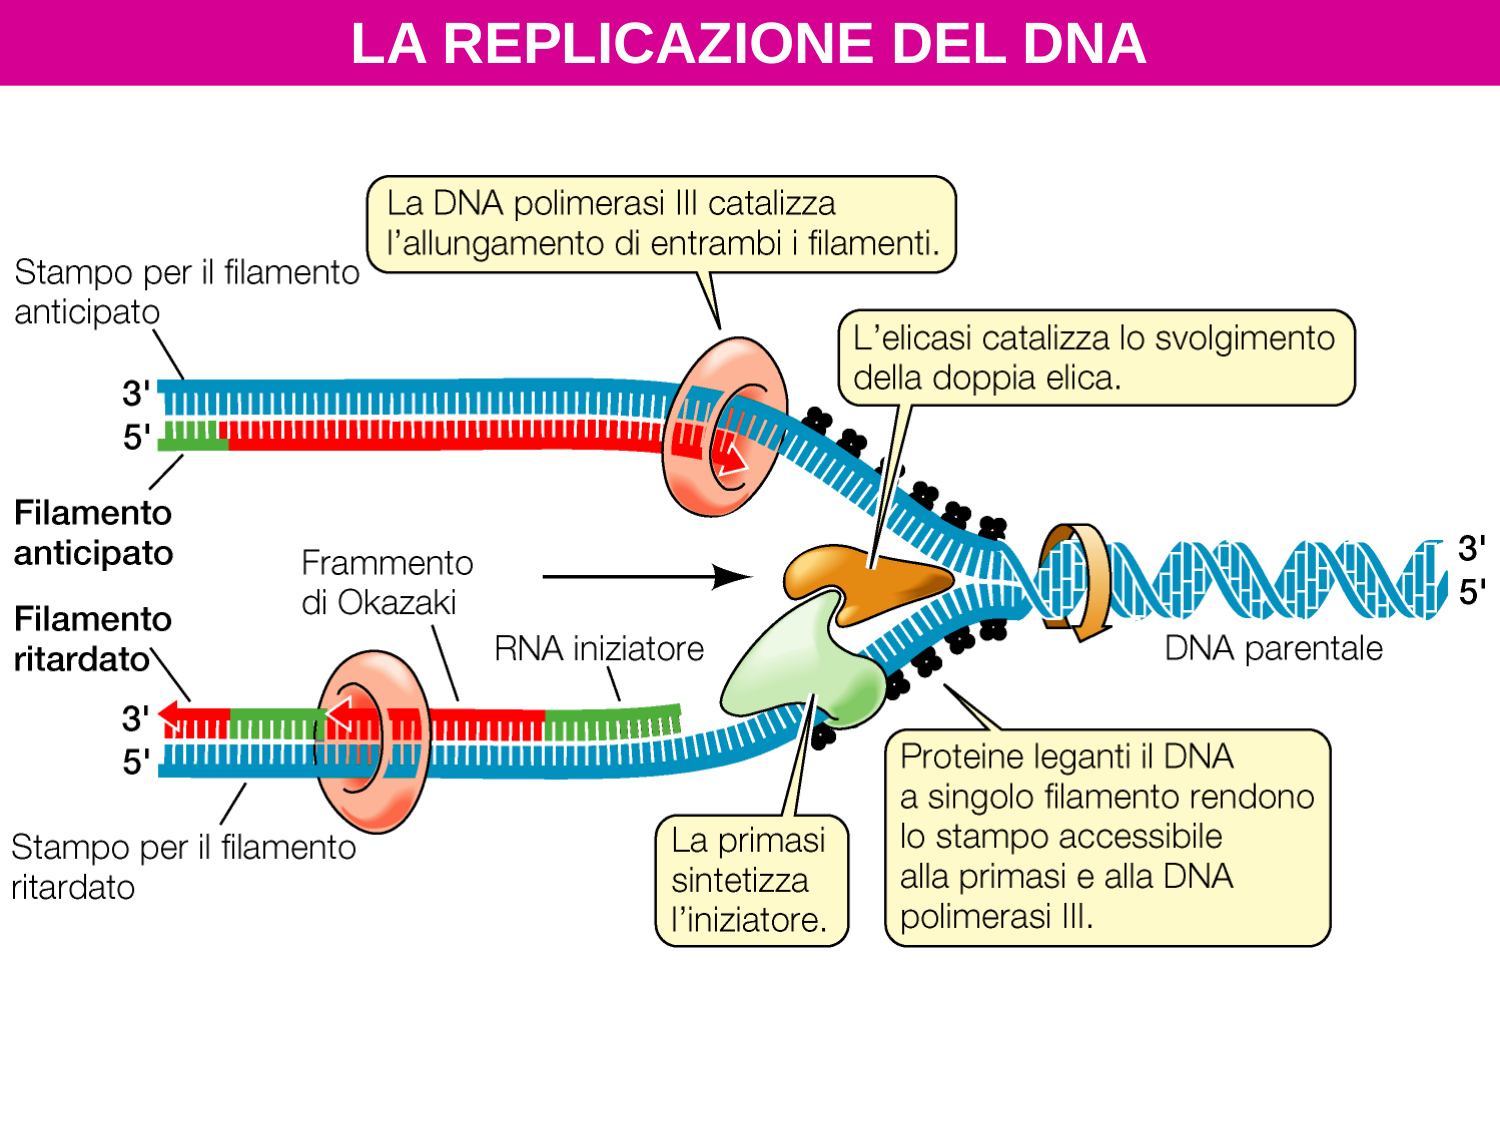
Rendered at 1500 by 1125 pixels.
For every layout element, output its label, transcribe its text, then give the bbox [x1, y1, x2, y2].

picture [11, 175, 1488, 950]
text_box LA REPLICAZIONE DEL DNA [0, 0, 1500, 86]
